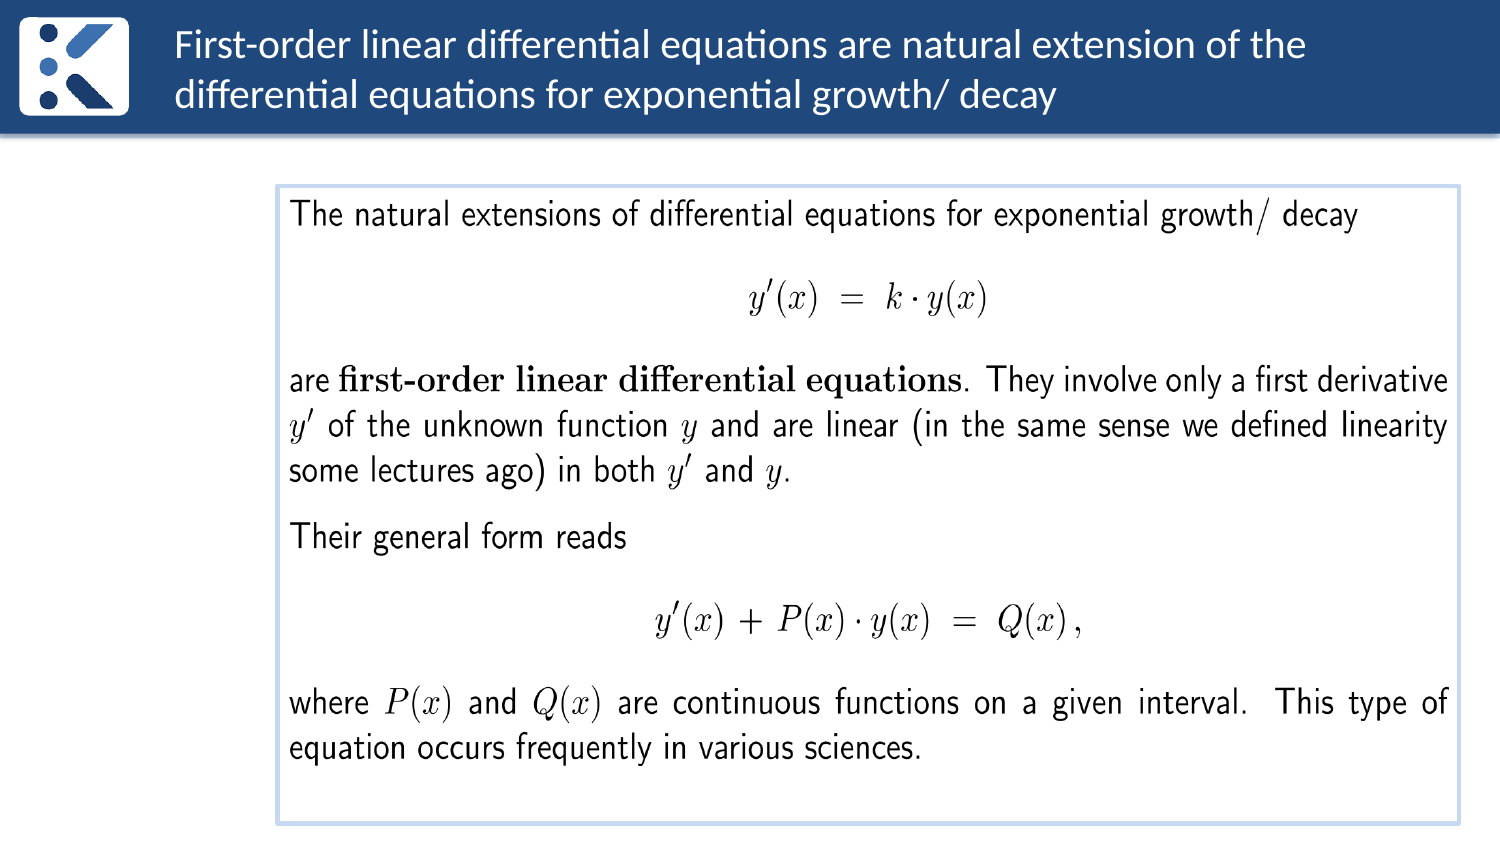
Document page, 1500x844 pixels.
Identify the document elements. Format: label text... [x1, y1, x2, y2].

picture [289, 197, 1449, 766]
text_box [275, 184, 1461, 826]
picture [27, 18, 122, 115]
title First-order linear differential equations are natural extension of the differential equations for exponential growth/ decay [159, 8, 1483, 126]
